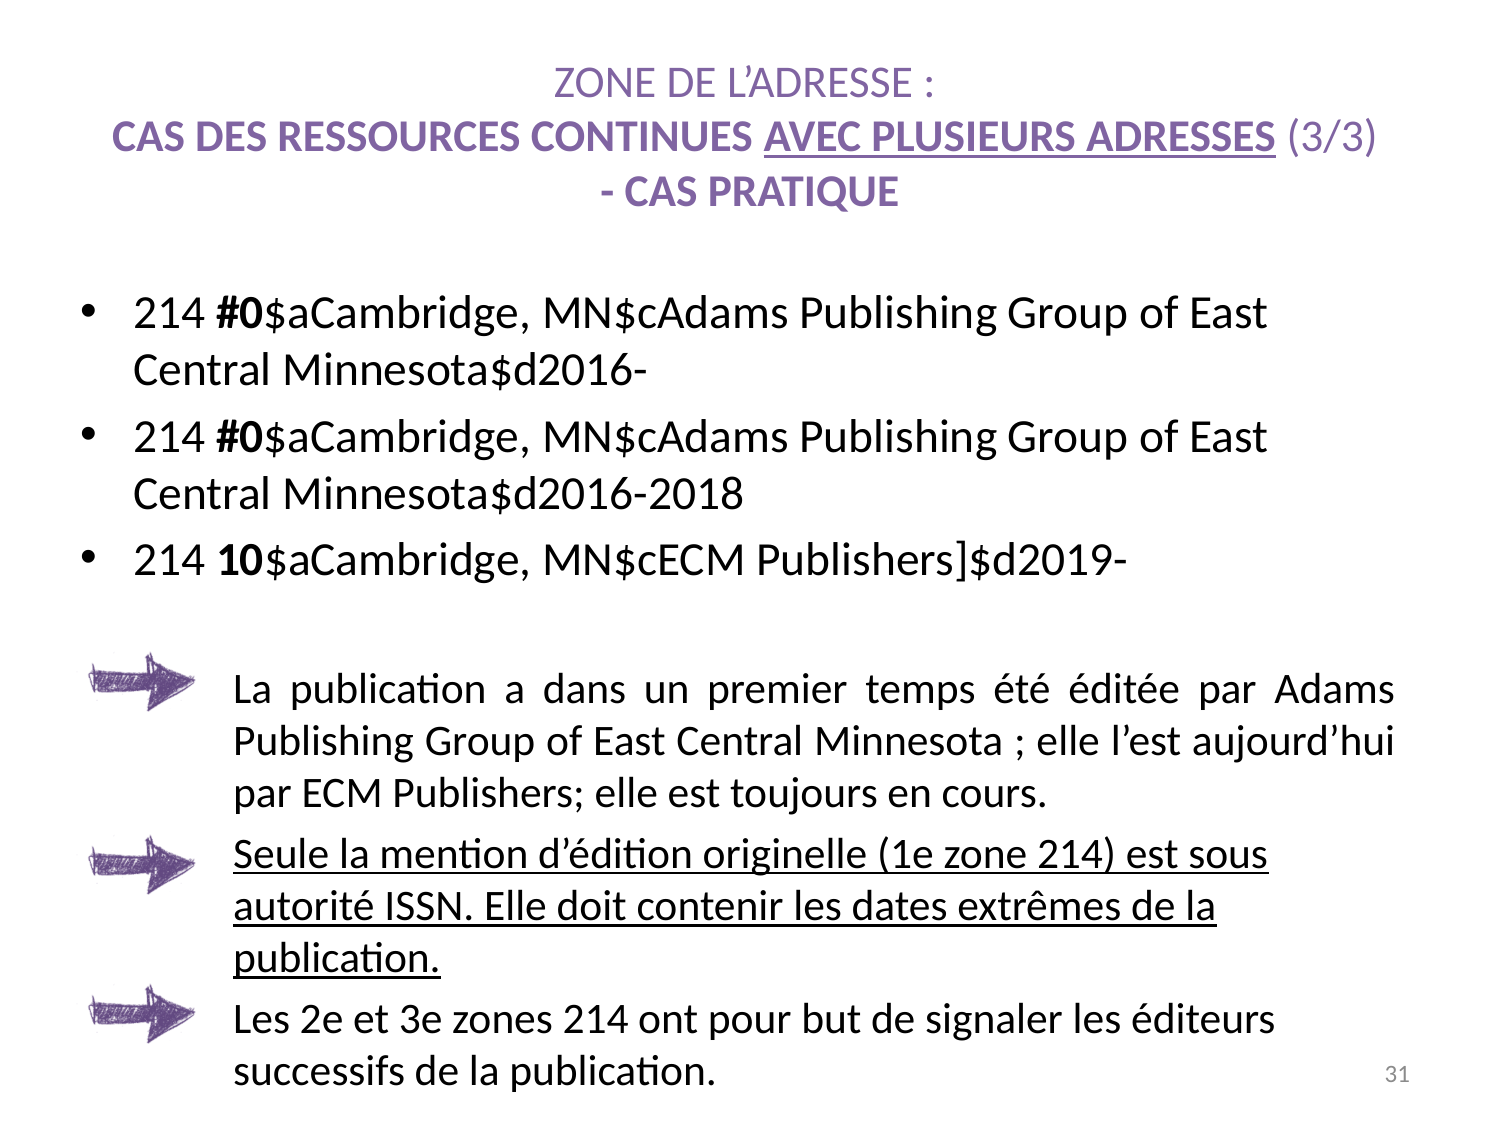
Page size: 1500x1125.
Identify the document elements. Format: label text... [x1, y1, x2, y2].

slide_number 31 [1074, 1042, 1425, 1103]
picture [75, 939, 200, 1086]
list 214 #0‎$aCambridge, MN‎$cAdams Publishing Group of East Central Minnesota‎$d2016- 214 #0‎$aCambridge, MN‎$cAdams Publishing Group of East Central Minnesota‎$d2016-2018 214 10‎$aCambridge, MN‎$cECM Publishers]‎$d2019- La publication a dans un premier temps été éditée par Adams Publishing Group of East Central Minnesota ; elle l’est aujourd’hui par ECM Publishers; elle est toujours en cours. Seule la mention d’édition originelle (1e zone 214) est sous autorité ISSN. Elle doit contenir les dates extrêmes de la publication. Les 2e et 3e zones 214 ont pour but de signaler les éditeurs successifs de la publication. [64, 273, 1412, 1103]
text_box Zone de l’adresse : cas des RESSOURCES CONTINUES AVEC PLUSIEURS ADRESSES (3/3) - CAS PRATIQUE [0, 42, 1500, 225]
picture [75, 790, 200, 937]
picture [75, 608, 200, 754]
